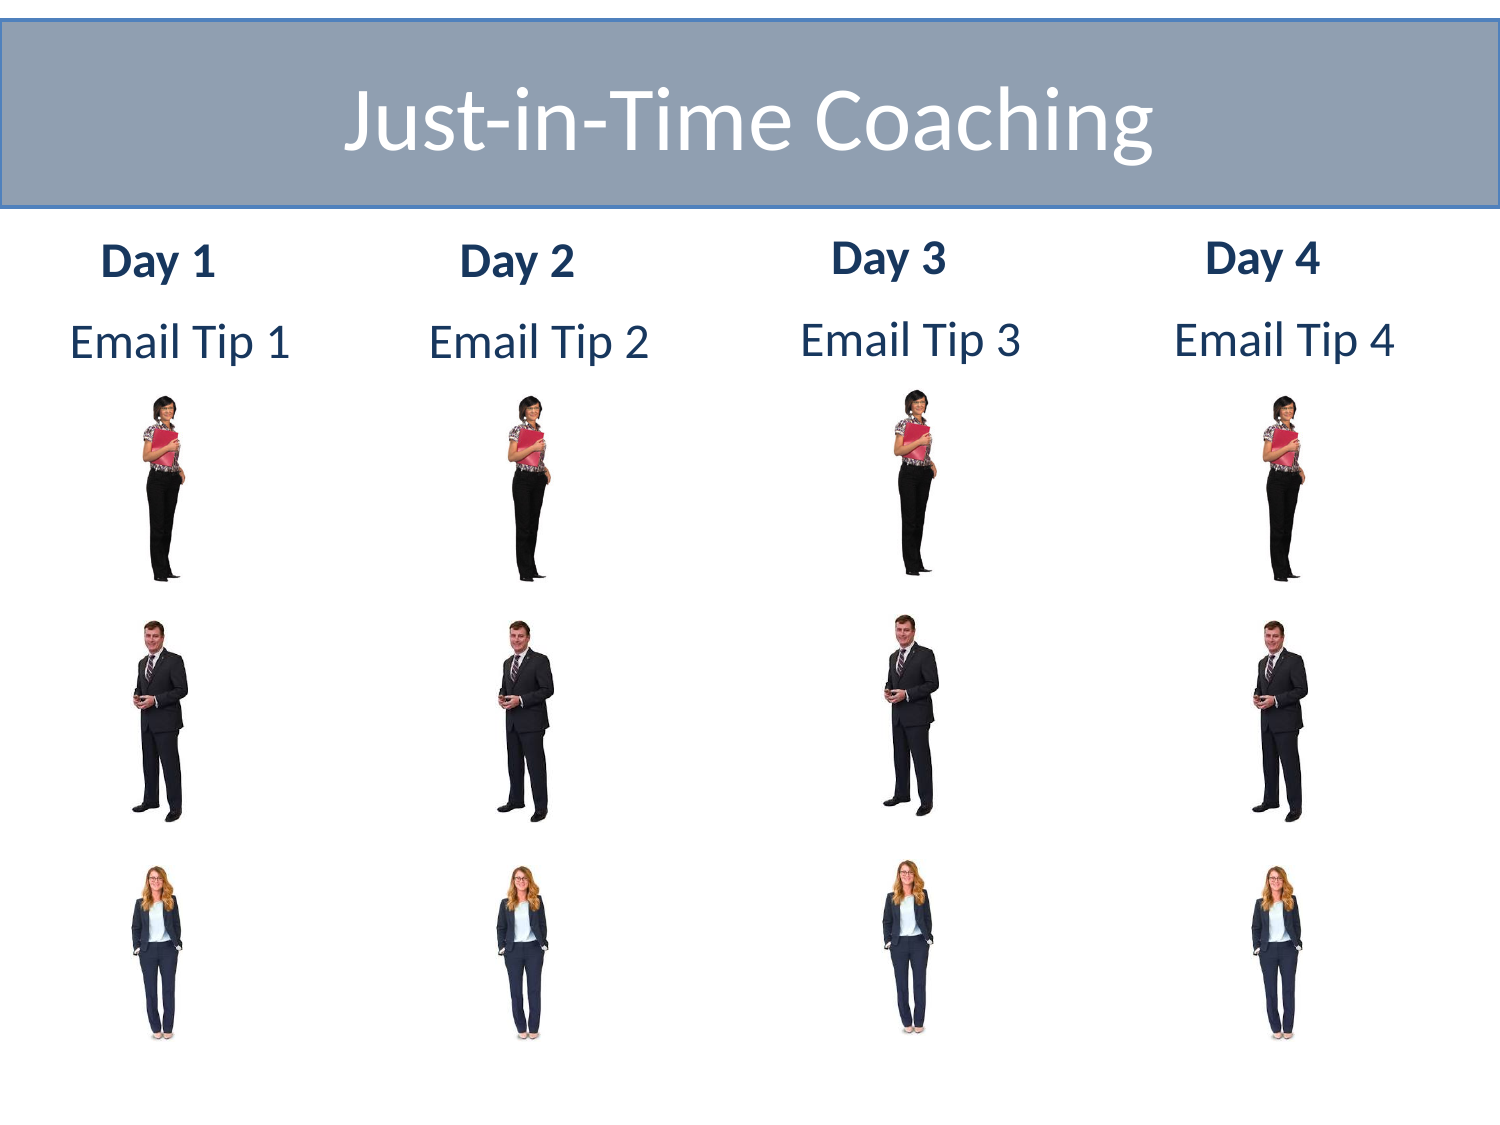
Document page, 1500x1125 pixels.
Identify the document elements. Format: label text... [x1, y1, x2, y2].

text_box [413, 219, 676, 378]
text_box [1158, 217, 1422, 375]
picture [129, 620, 189, 824]
picture [884, 377, 952, 586]
picture [495, 864, 549, 1042]
picture [1250, 620, 1310, 824]
picture [129, 864, 183, 1042]
text_box Day 1 [85, 220, 286, 295]
text_box Email Tip 1 [54, 301, 317, 377]
picture [881, 614, 941, 817]
title Just-in-Time Coaching [0, 18, 1500, 209]
picture [881, 858, 934, 1036]
picture [1253, 383, 1321, 592]
picture [499, 383, 566, 592]
picture [495, 620, 555, 824]
picture [1250, 864, 1303, 1042]
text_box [784, 217, 1048, 375]
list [133, 383, 201, 592]
